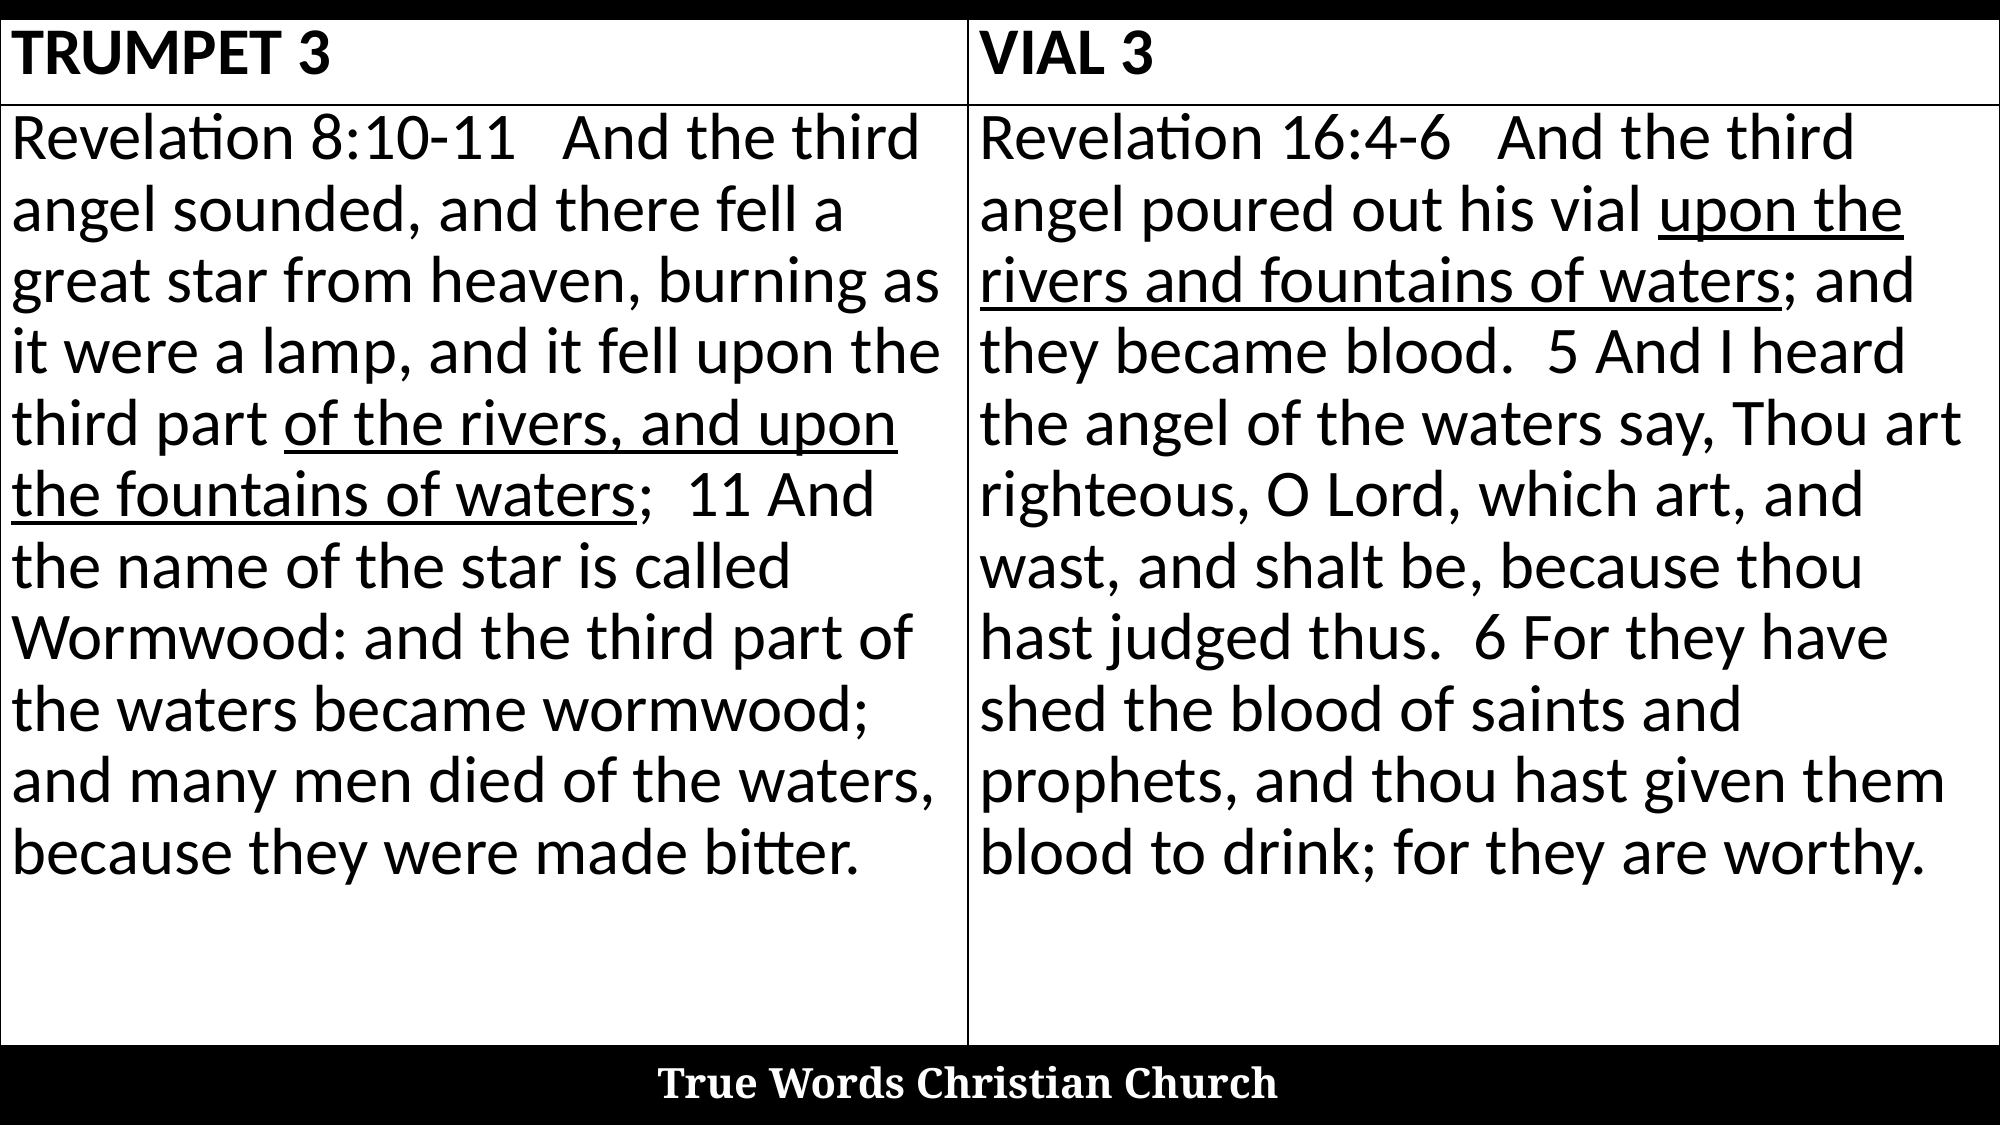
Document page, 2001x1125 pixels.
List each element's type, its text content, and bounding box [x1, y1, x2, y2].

table_header VIAL 3 [969, 20, 1999, 104]
table_cell Revelation 16:4-6 And the third angel poured out his vial upon the rivers and fountains of waters; and they became blood. 5 And I heard the angel of the waters say, Thou art righteous, O Lord, which art, and wast, and shalt be, because thou hast judged thus. 6 For they have shed the blood of saints and prophets, and thou hast given them blood to drink; for they are worthy. [969, 106, 1999, 1045]
table_header TRUMPET 3 [1, 20, 967, 104]
table_cell Revelation 8:10-11 And the third angel sounded, and there fell a great star from heaven, burning as it were a lamp, and it fell upon the third part of the rivers, and upon the fountains of waters; 11 And the name of the star is called Wormwood: and the third part of the waters became wormwood; and many men died of the waters, because they were made bitter. [1, 106, 967, 1045]
text_box True Words Christian Church [642, 1049, 1294, 1114]
